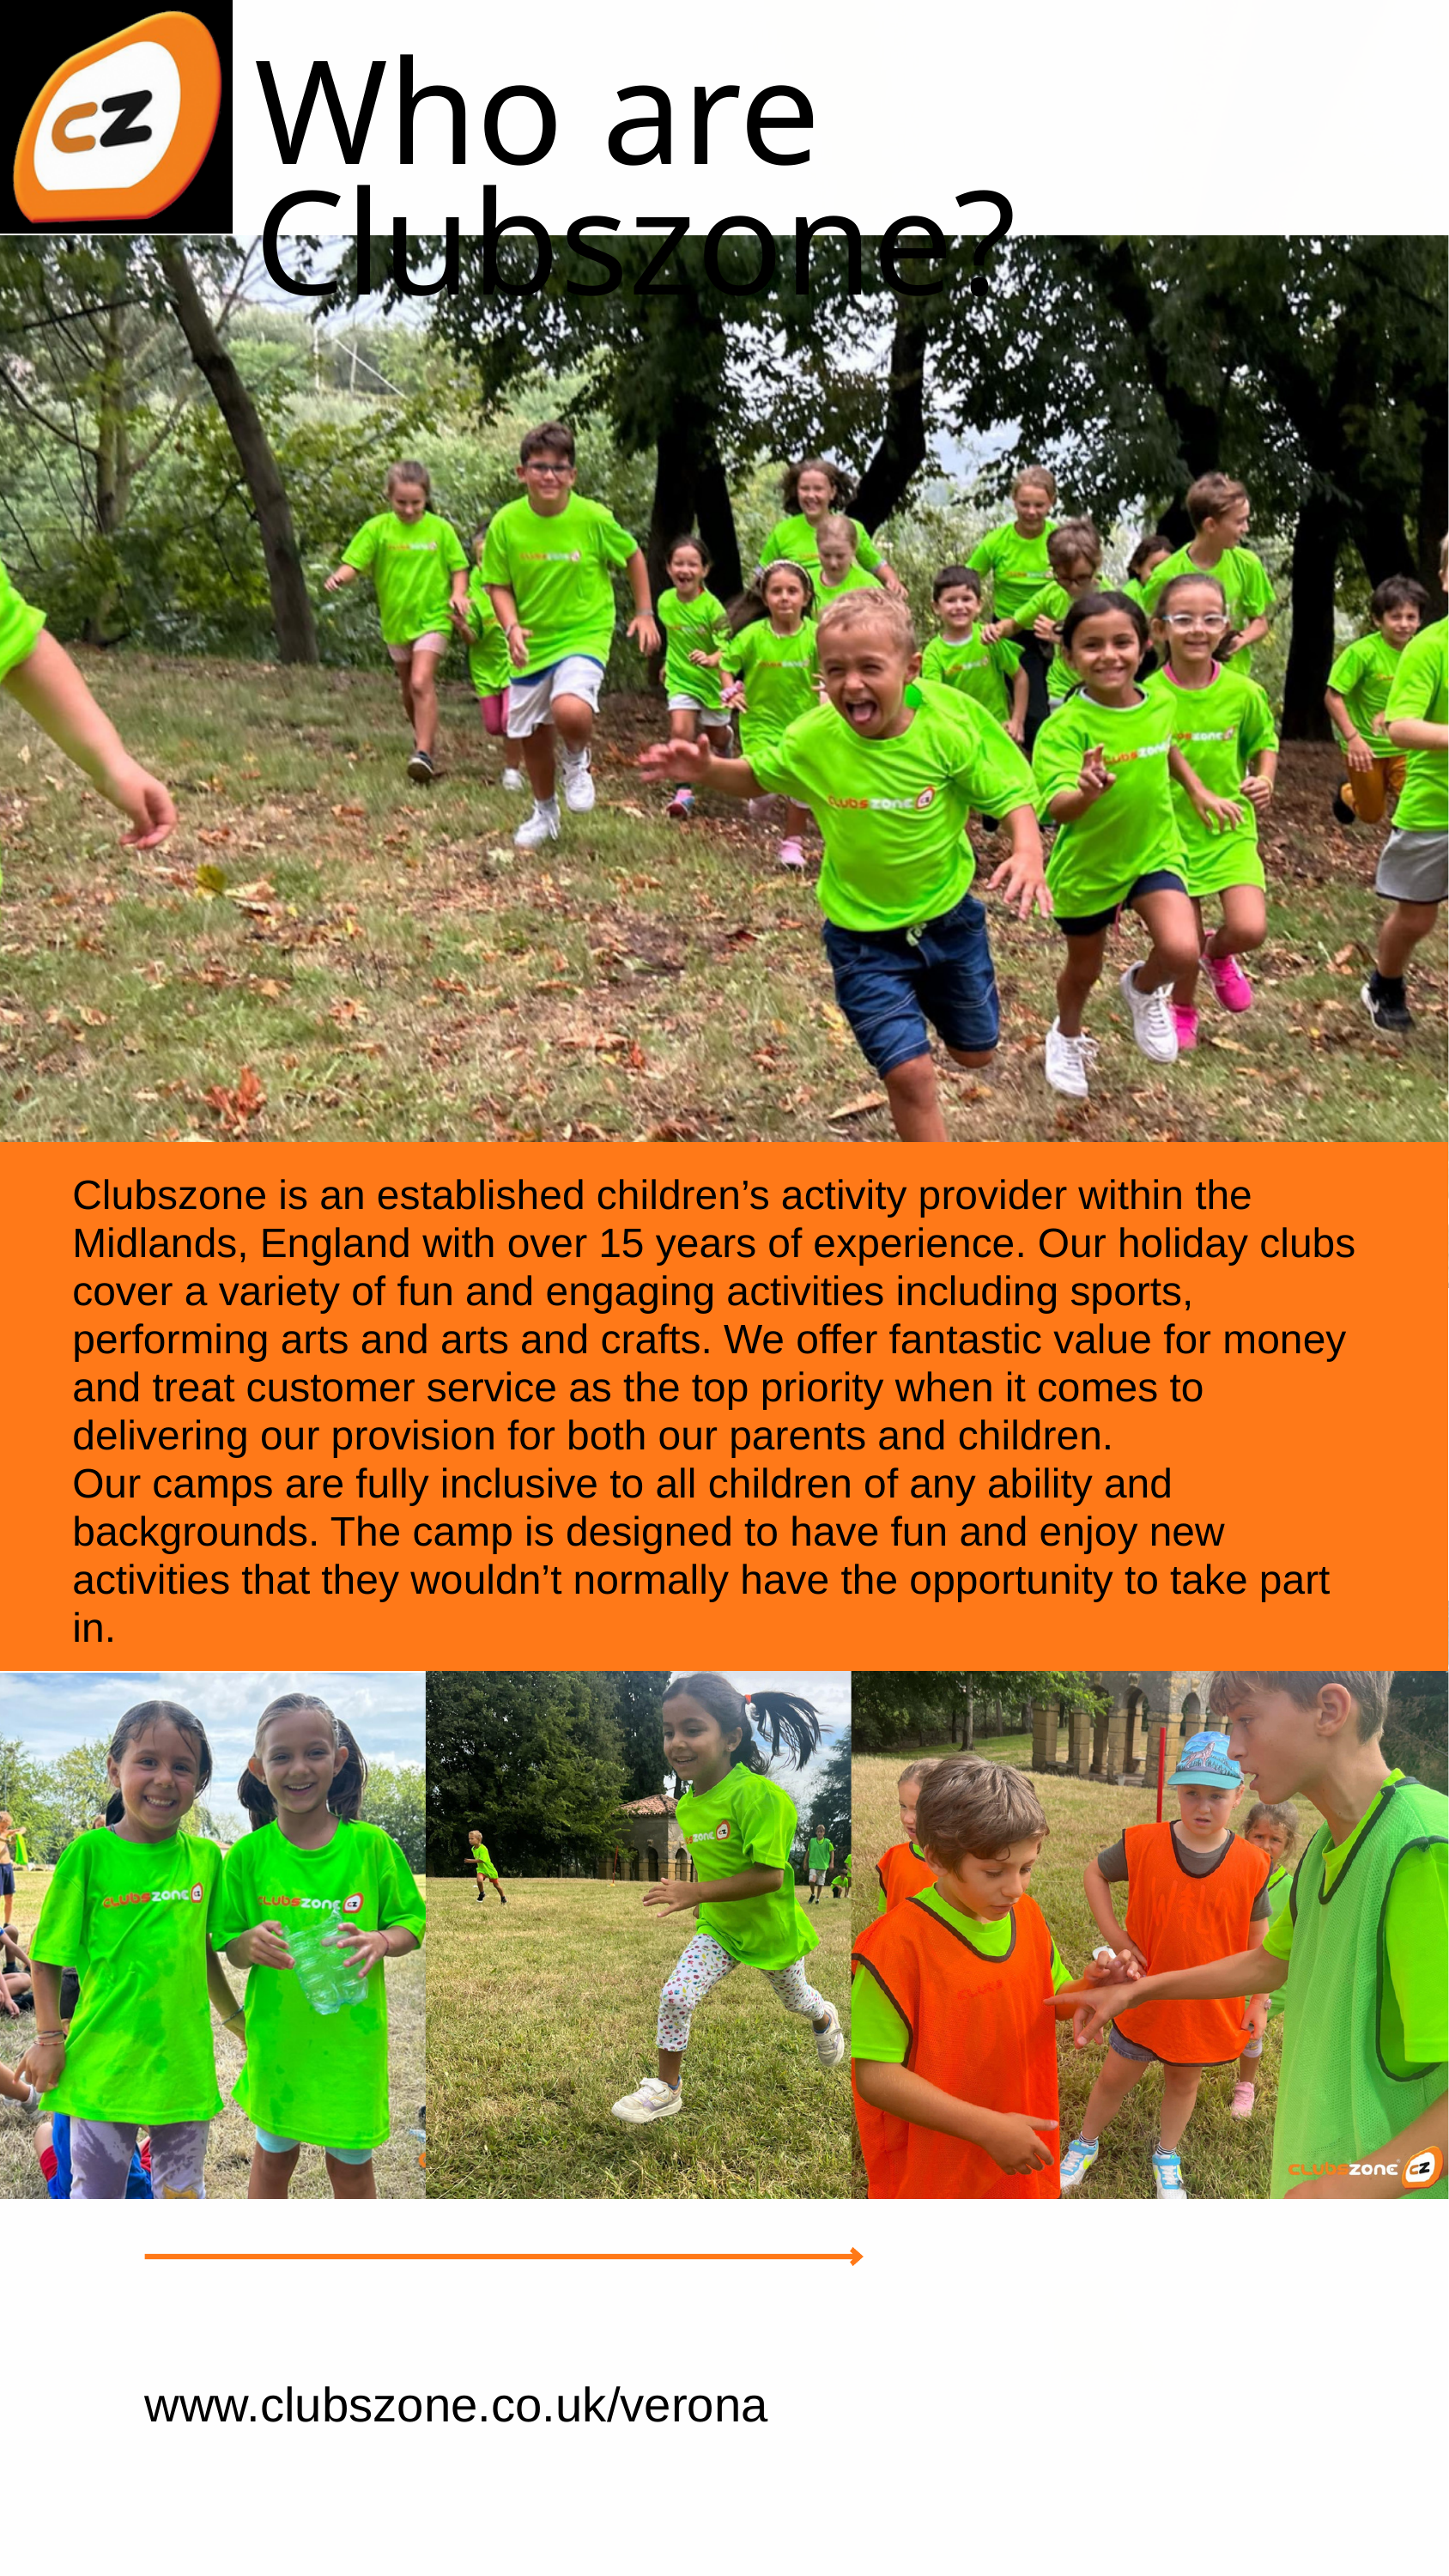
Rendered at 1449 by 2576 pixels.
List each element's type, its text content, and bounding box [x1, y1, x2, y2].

text_box [0, 2199, 1449, 2576]
text_box [234, 0, 1449, 234]
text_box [0, 0, 233, 234]
text_box [0, 1680, 425, 2199]
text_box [0, 235, 1449, 1141]
text_box Who are Clubszone? [253, 61, 1449, 235]
text_box [425, 1680, 851, 2199]
text_box [144, 2250, 864, 2263]
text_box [0, 1141, 1449, 1671]
text_box www.clubszone.co.uk/verona [144, 2374, 880, 2488]
text_box [851, 1680, 1449, 2199]
